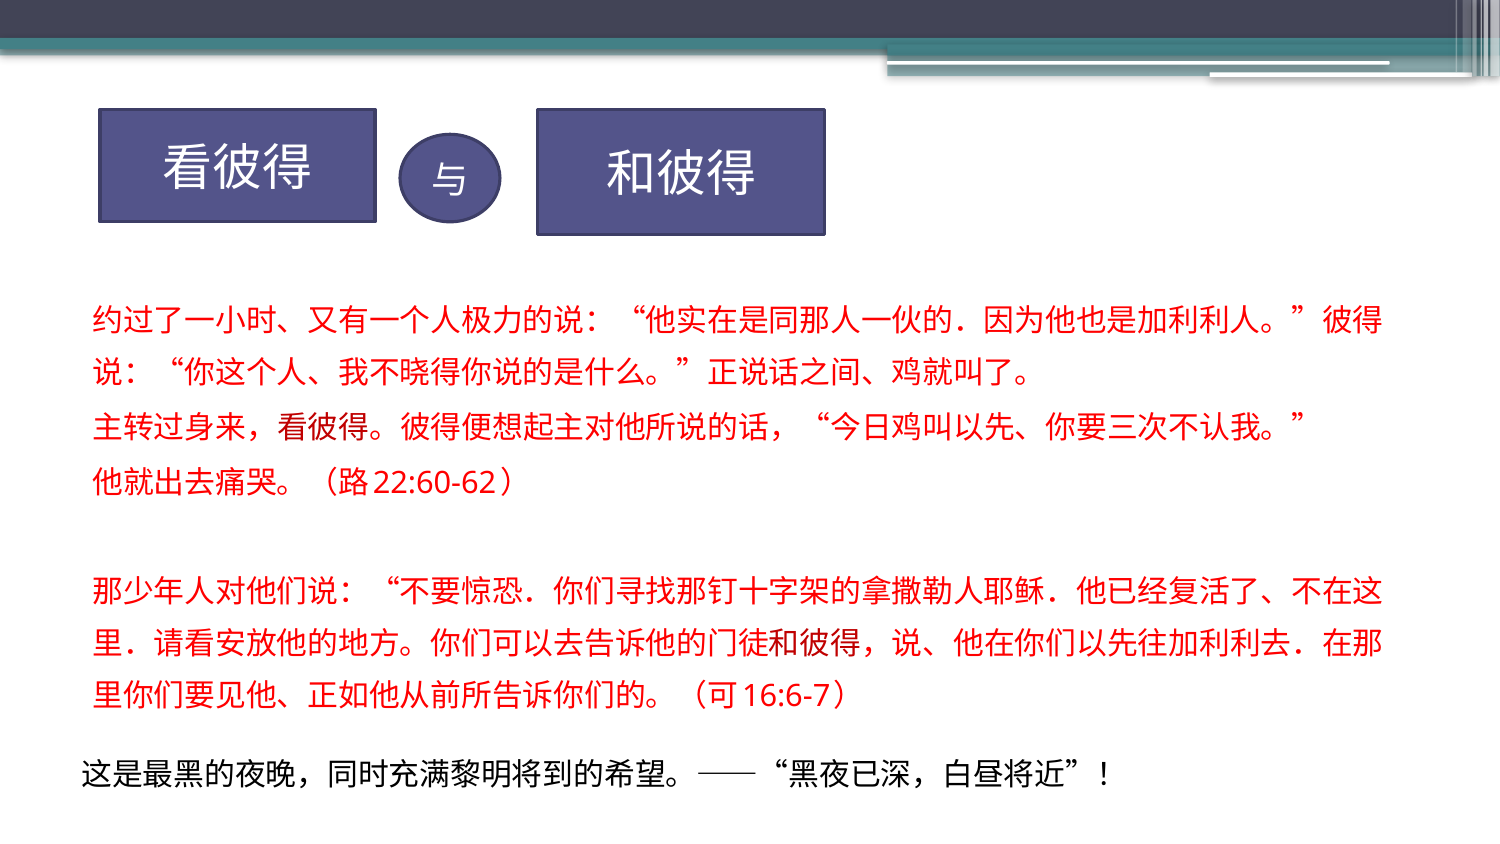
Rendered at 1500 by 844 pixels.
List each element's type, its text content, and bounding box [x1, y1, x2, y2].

text_box 和彼得 [536, 108, 826, 236]
list 约过了一小时、又有一个人极力的说：“他实在是同那人一伙的．因为他也是加利利人。”彼得说：“你这个人、我不晓得你说的是什么。”正说话之间、鸡就叫了。 主转过身来，看彼得。彼得便想起主对他所说的话，“今日鸡叫以先、你要三次不认我。” 他就出去痛哭。（路22:60-62） 那少年人对他们说：“不要惊恐．你们寻找那钉十字架的拿撒勒人耶稣．他已经复活了、不在这里．请看安放他的地方。你们可以去告诉他的门徒和彼得，说、他在你们以先往加利利去．在那里你们要见他、正如他从前所告诉你们的。（可16:6-7） 这是最黑的夜晚，同时充满黎明将到的希望。——“黑夜已深，白昼将近”！ [50, 109, 1425, 809]
text_box 看彼得 [98, 108, 377, 223]
text_box 与 [398, 132, 502, 224]
